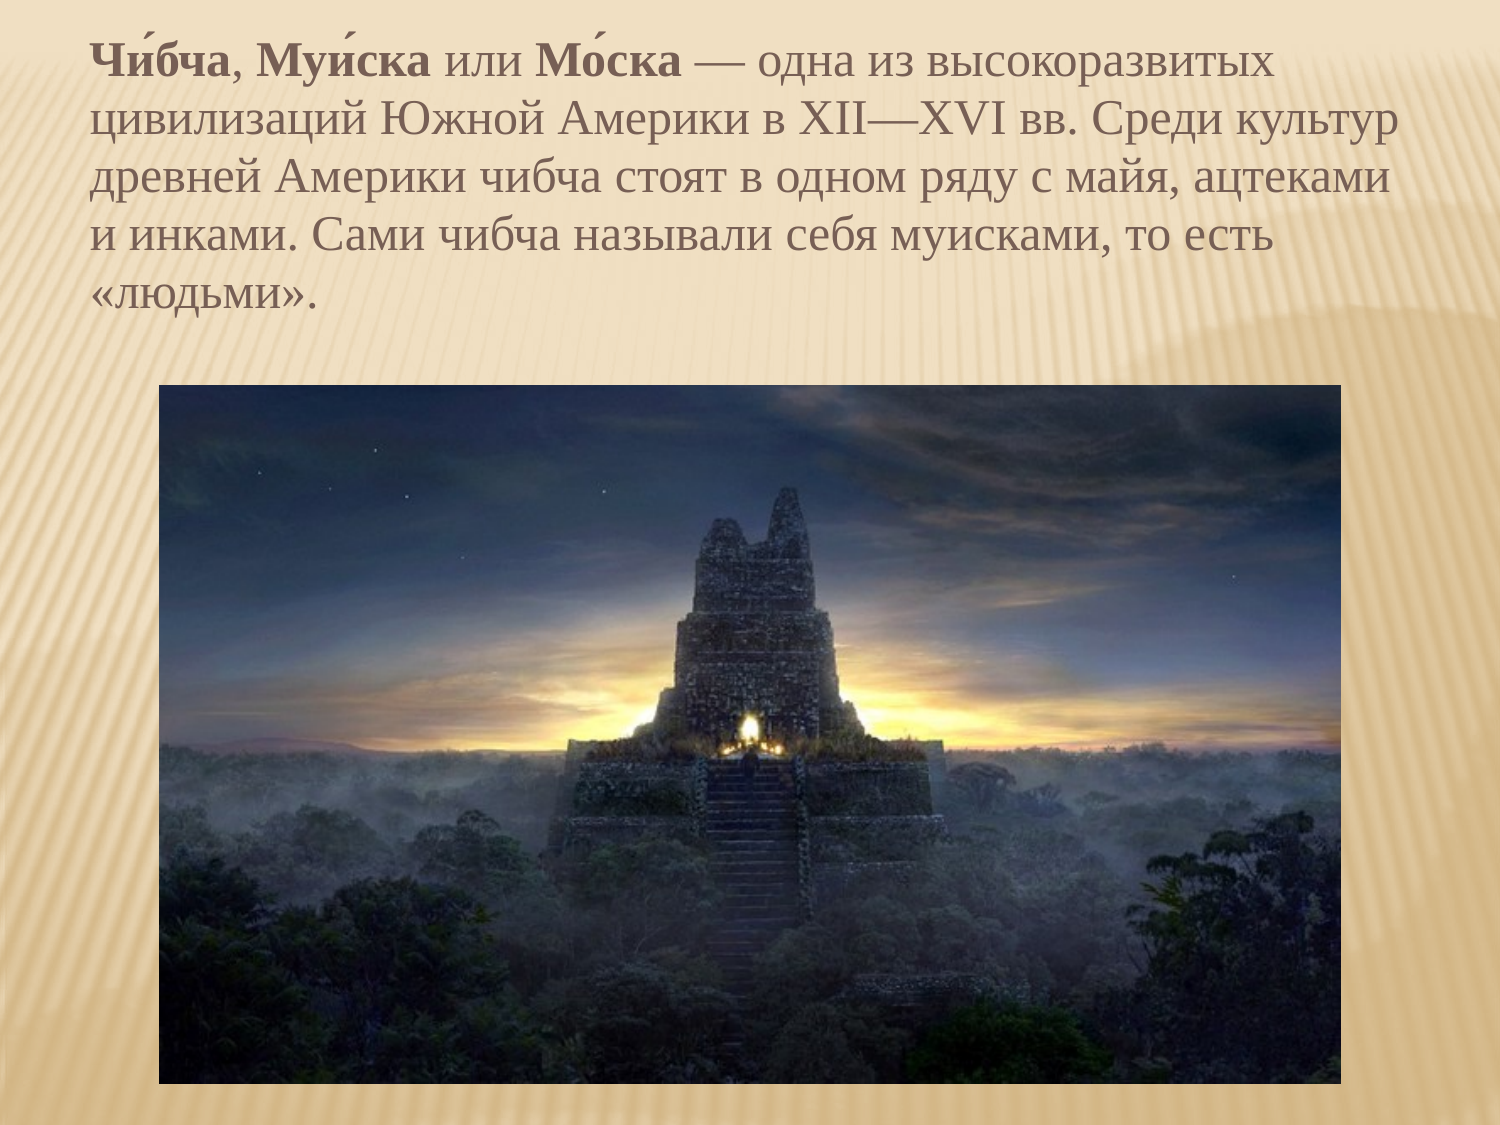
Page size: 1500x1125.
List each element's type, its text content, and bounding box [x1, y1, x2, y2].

picture [159, 385, 1341, 1085]
text_box Чи́бча, Муи́ска или Мо́ска — одна из высокоразвитых цивилизаций Южной Америки в XII—XVI вв. Среди культур древней Америки чибча стоят в одном ряду с майя, ацтеками и инками. Сами чибча называли себя муисками, то есть «людьми». [74, 31, 1425, 421]
